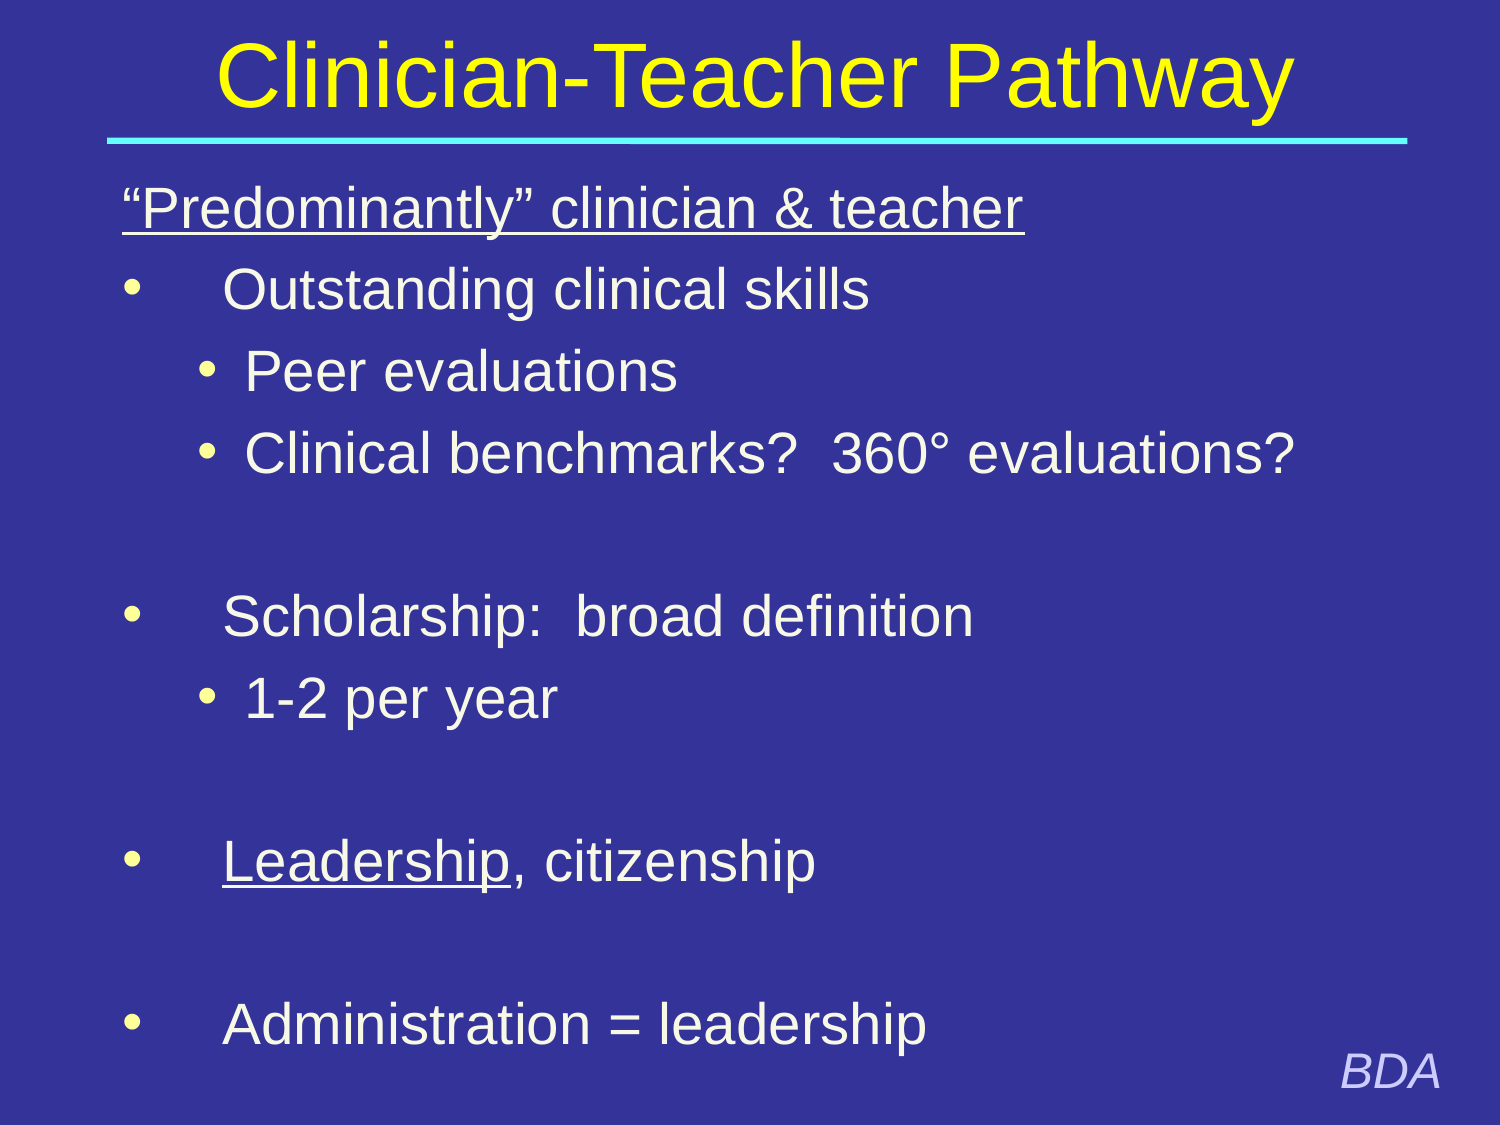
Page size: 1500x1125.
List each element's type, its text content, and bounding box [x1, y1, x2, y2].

text_box “Predominantly” clinician & teacher Outstanding clinical skills Peer evaluations Clinical benchmarks? 360° evaluations? Scholarship: broad definition 1-2 per year Leadership, citizenship Administration = leadership [107, 257, 1500, 1125]
title Clinician-Teacher Pathway [0, 0, 1500, 165]
